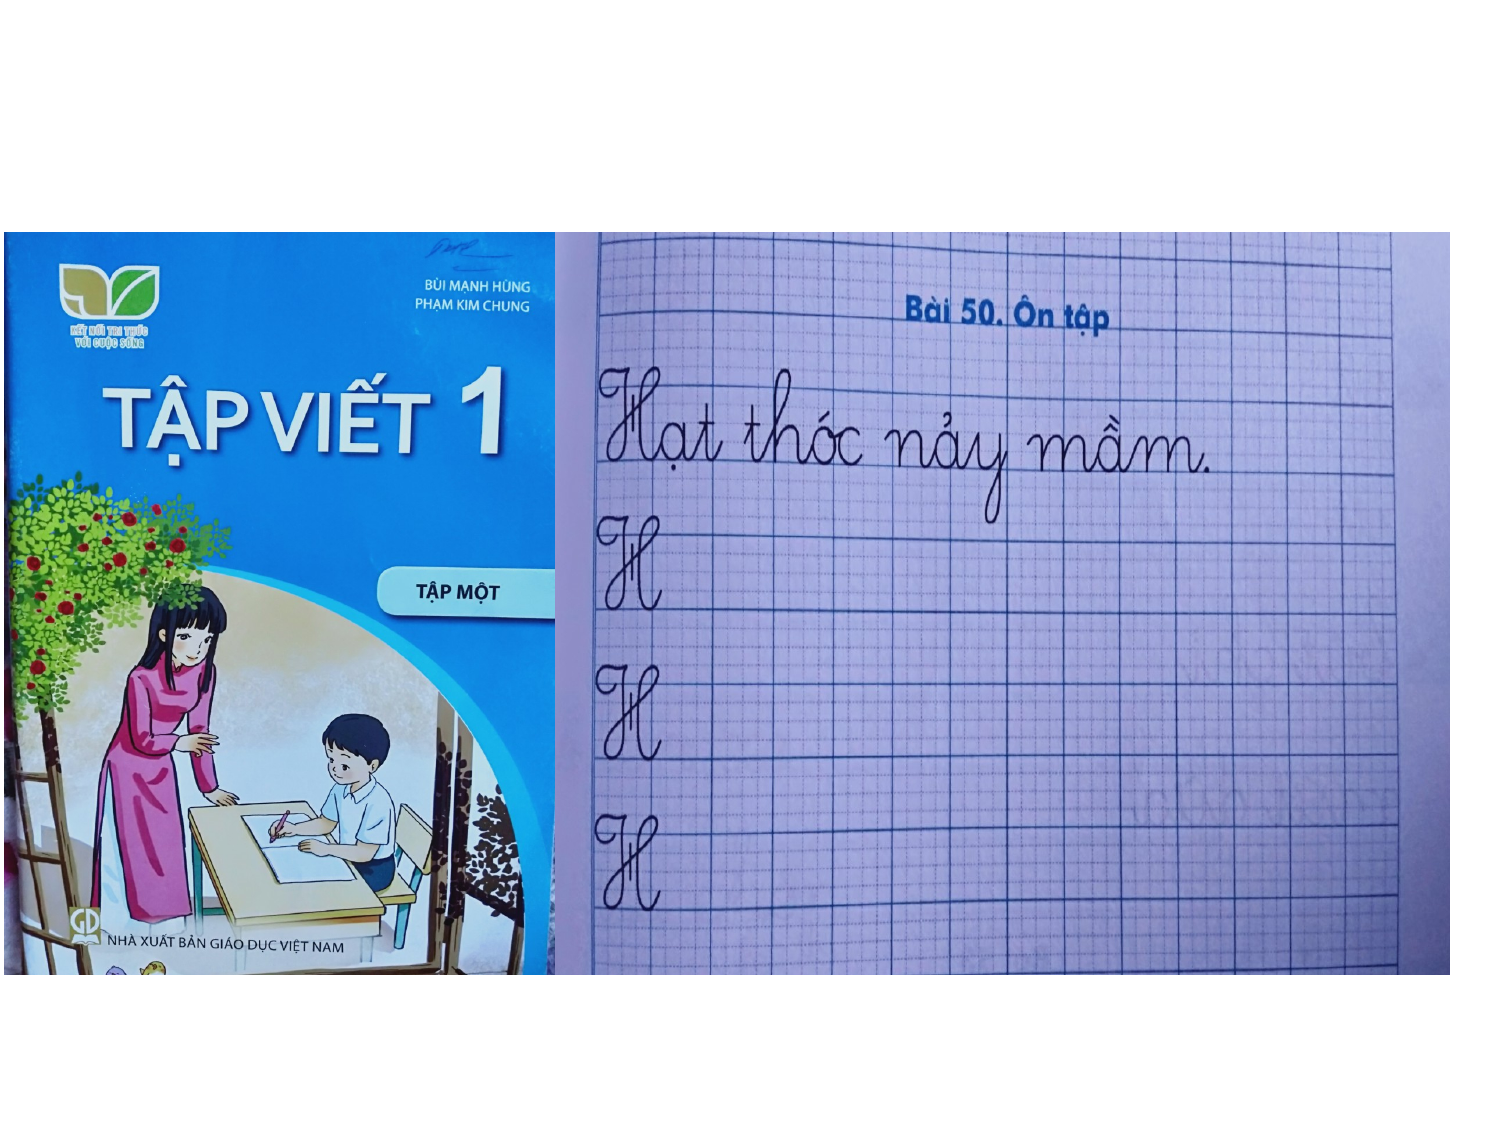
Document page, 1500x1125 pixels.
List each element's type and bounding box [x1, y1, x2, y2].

picture [554, 232, 1451, 976]
list [4, 232, 552, 976]
